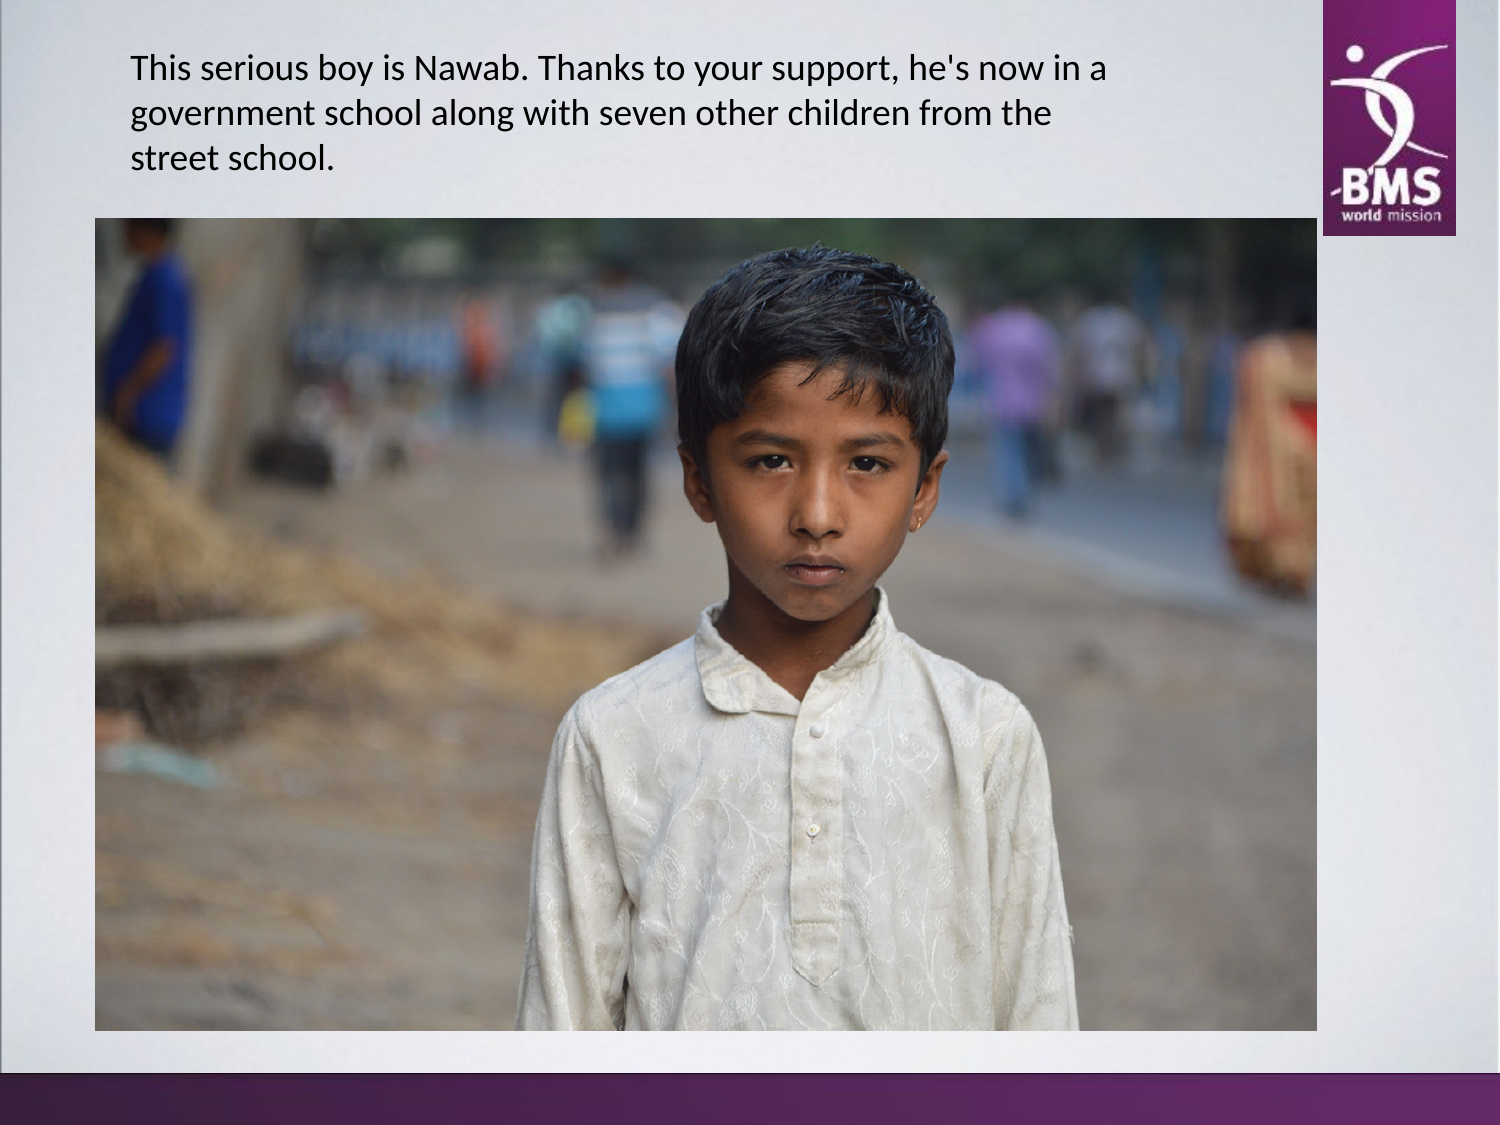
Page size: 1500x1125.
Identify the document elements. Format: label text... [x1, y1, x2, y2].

picture [0, 0, 1500, 1125]
text_box This serious boy is Nawab. Thanks to your support, he's now in a government school along with seven other children from the street school. [115, 35, 1136, 185]
